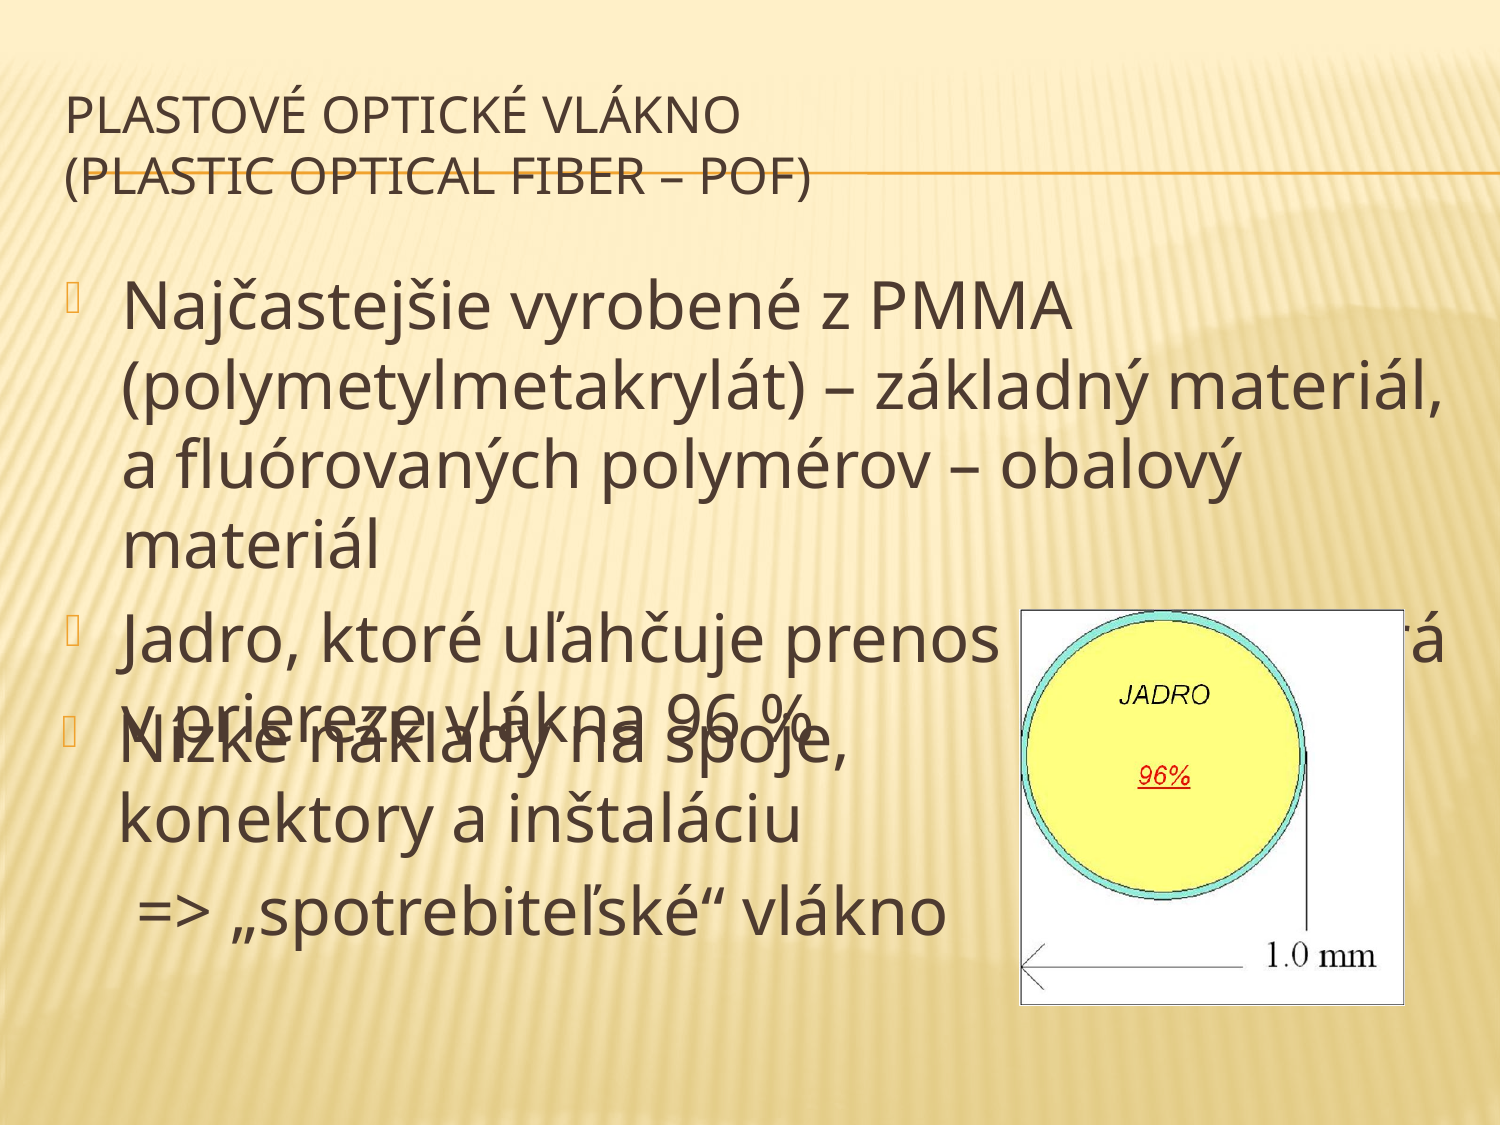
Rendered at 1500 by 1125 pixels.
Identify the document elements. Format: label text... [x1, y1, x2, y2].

text_box Nízke náklady na spoje, konektory a inštaláciu => „spotrebiteľské“ vlákno [46, 688, 1067, 1055]
picture [1019, 609, 1405, 1007]
list Najčastejšie vyrobené z PMMA (polymetylmetakrylát) – základný materiál, a fluórovaných polymérov – obalový materiál Jadro, ktoré uľahčuje prenos svetla, zaberá v priereze vlákna 96 % [50, 254, 1475, 692]
title Plastové optické vlákno (plastic optical fiber – Pof) [50, 75, 1475, 213]
